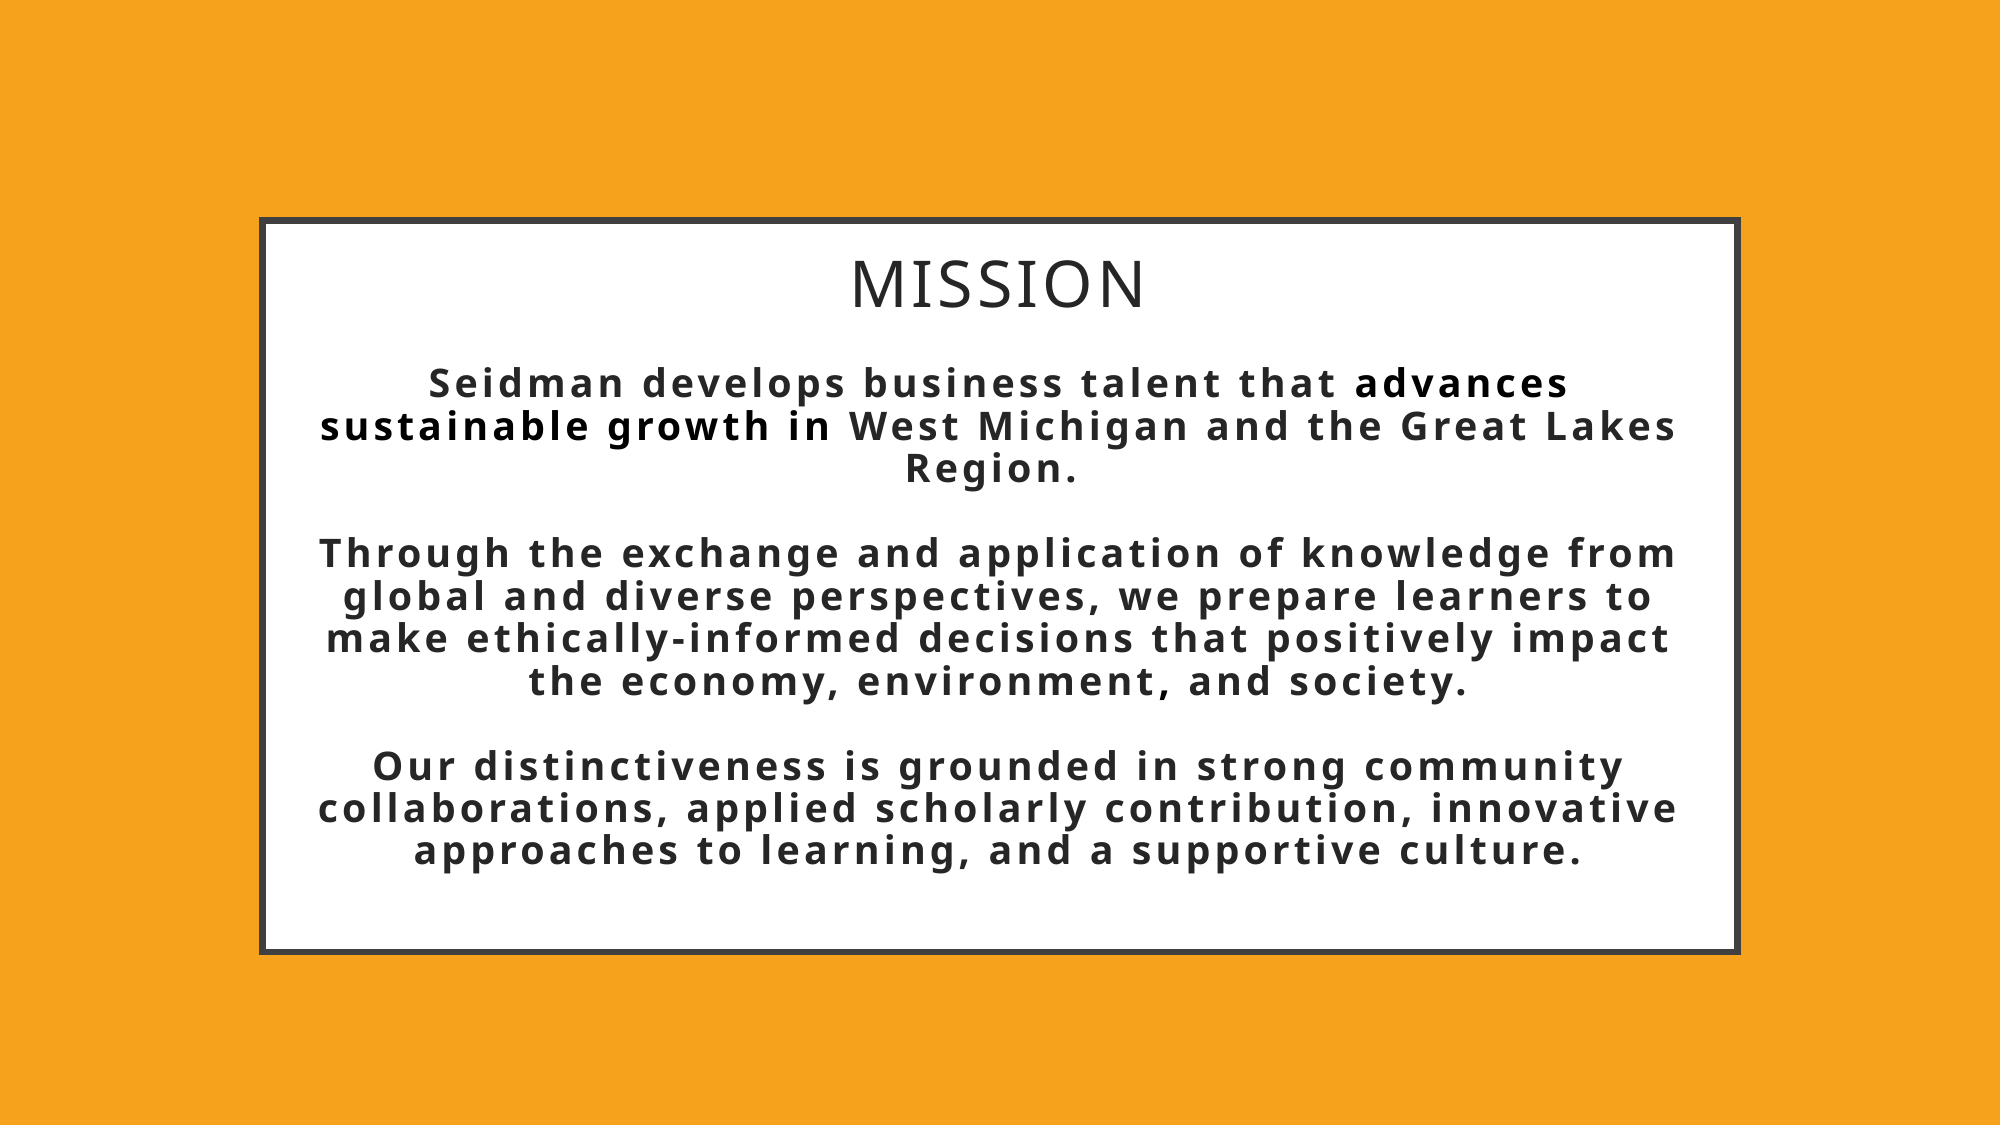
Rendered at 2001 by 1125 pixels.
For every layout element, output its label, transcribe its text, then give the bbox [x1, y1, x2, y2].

title Mission Seidman develops business talent that advances sustainable growth in West Michigan and the Great Lakes Region. Through the exchange and application of knowledge from global and diverse perspectives, we prepare learners to make ethically-informed decisions that positively impact the economy, environment, and society. Our distinctiveness is grounded in strong community collaborations, applied scholarly contribution, innovative approaches to learning, and a supportive culture. [259, 217, 1741, 955]
